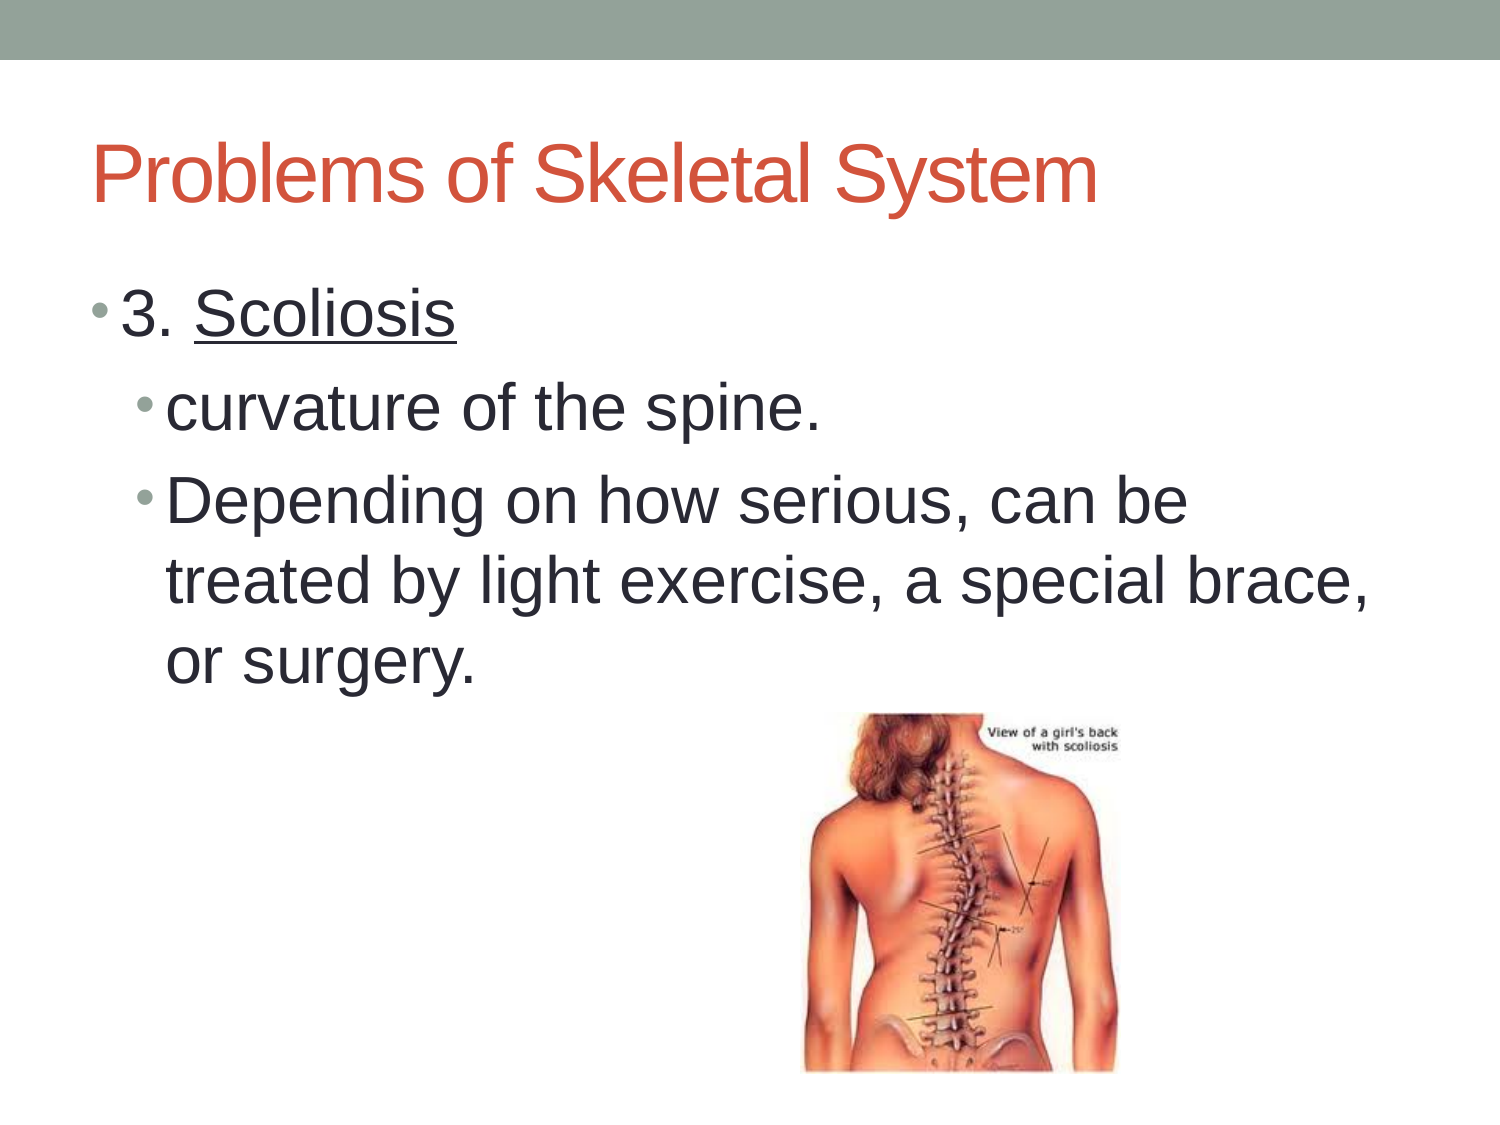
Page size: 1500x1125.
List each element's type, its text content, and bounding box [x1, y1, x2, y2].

title Problems of Skeletal System [75, 87, 1425, 250]
list 3. Scoliosis curvature of the spine. Depending on how serious, can be treated by light exercise, a special brace, or surgery. [75, 262, 1425, 1063]
picture [799, 712, 1121, 1074]
